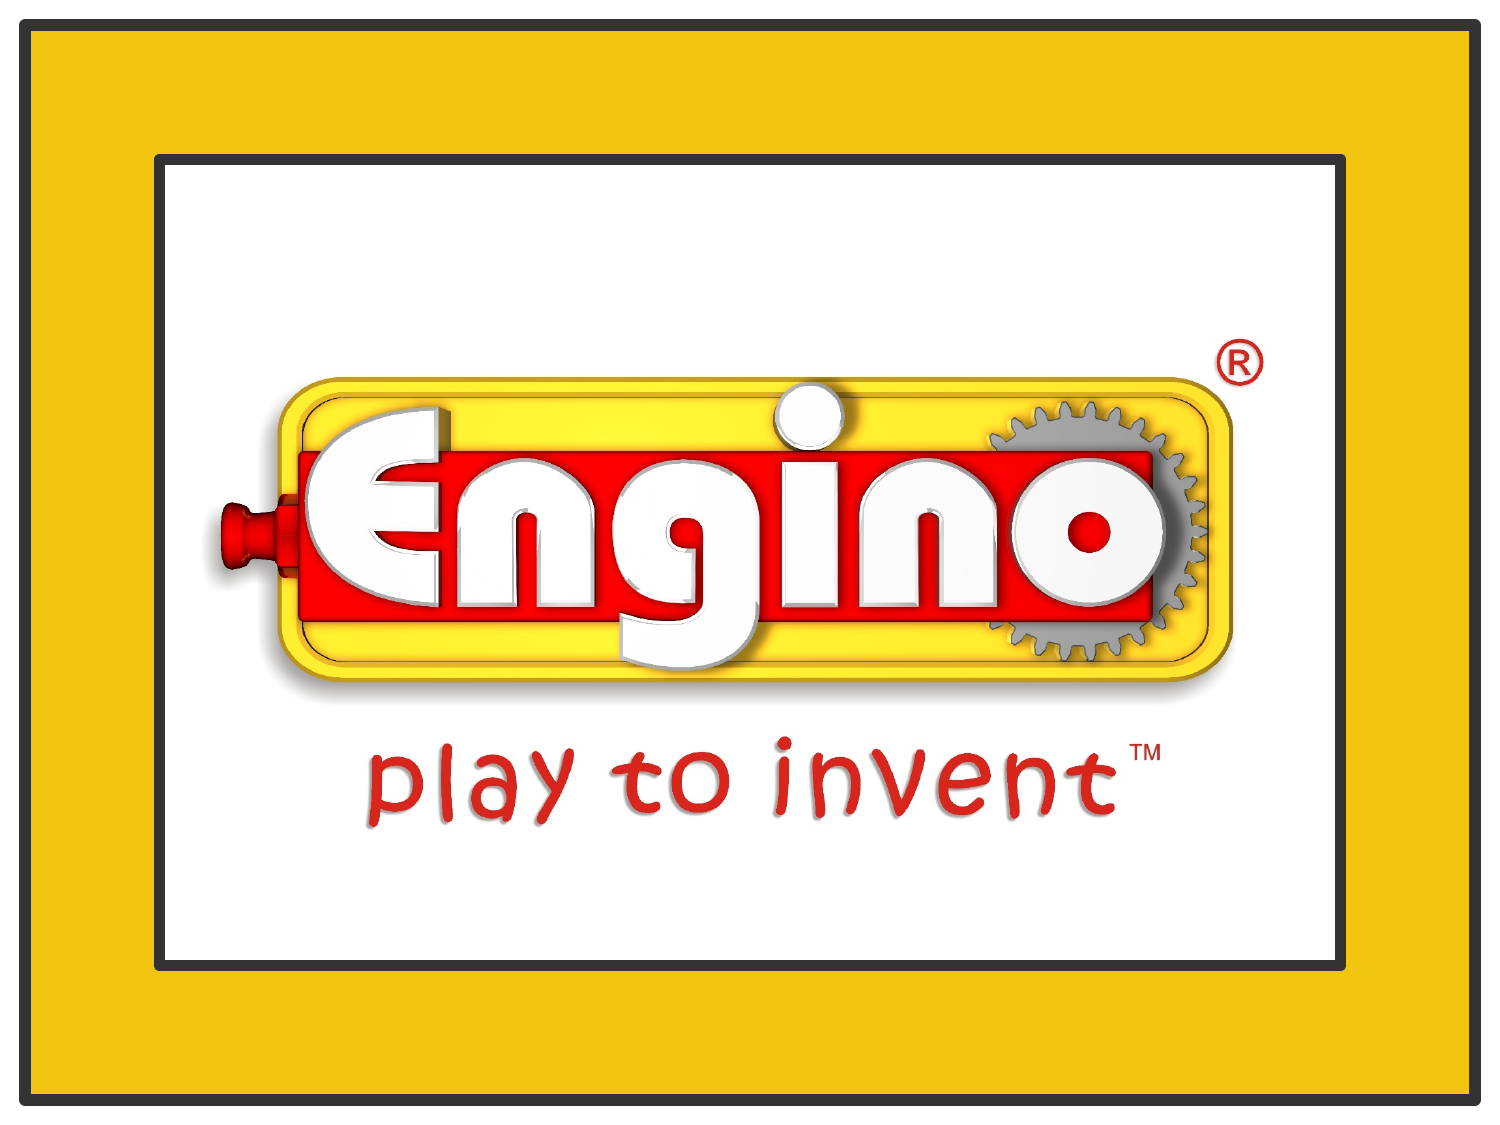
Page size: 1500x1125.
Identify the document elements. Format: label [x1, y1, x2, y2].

text_box [23, 23, 1477, 1102]
picture [187, 324, 1276, 858]
